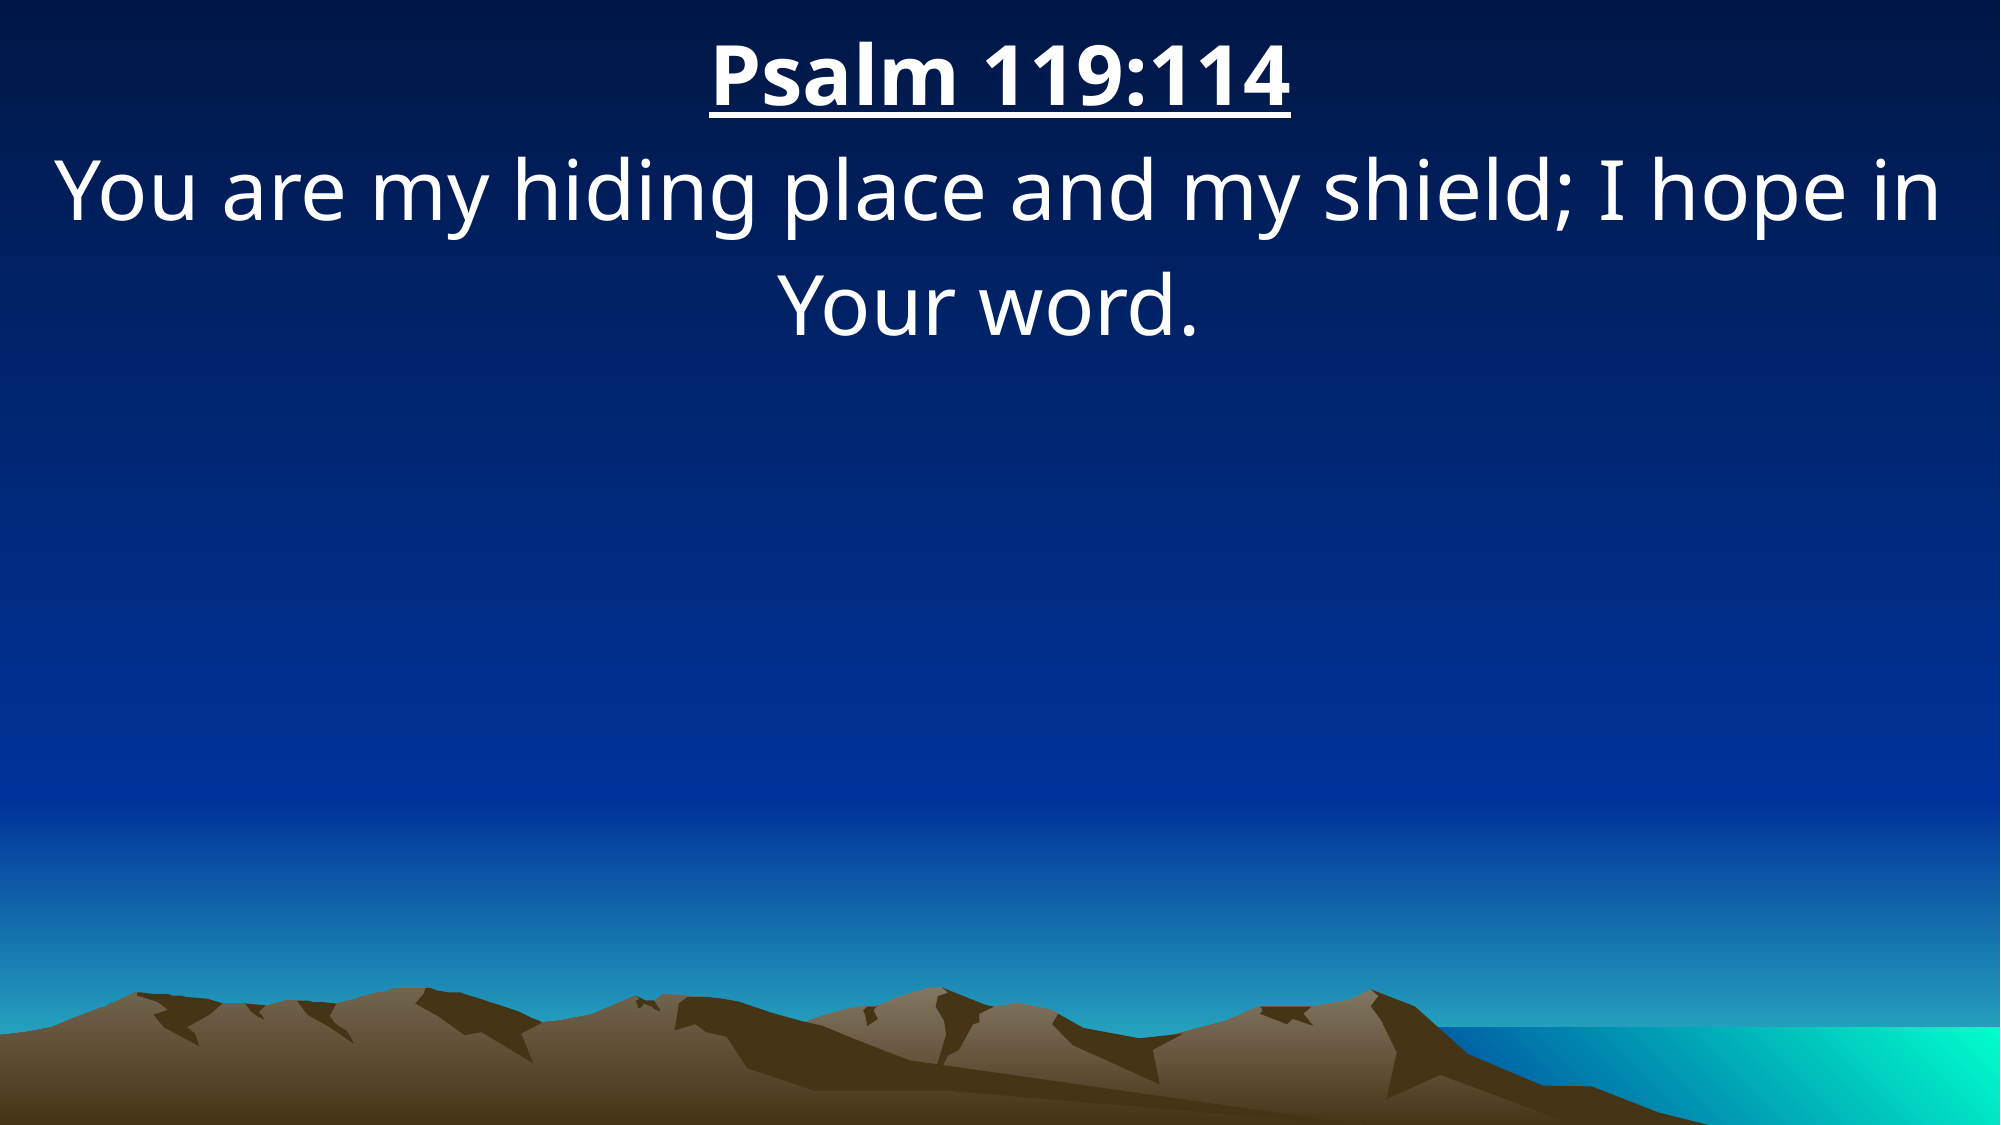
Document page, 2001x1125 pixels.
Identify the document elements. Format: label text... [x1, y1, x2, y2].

text_box Psalm 119:114 You are my hiding place and my shield; I hope in Your word. [0, 0, 2000, 825]
